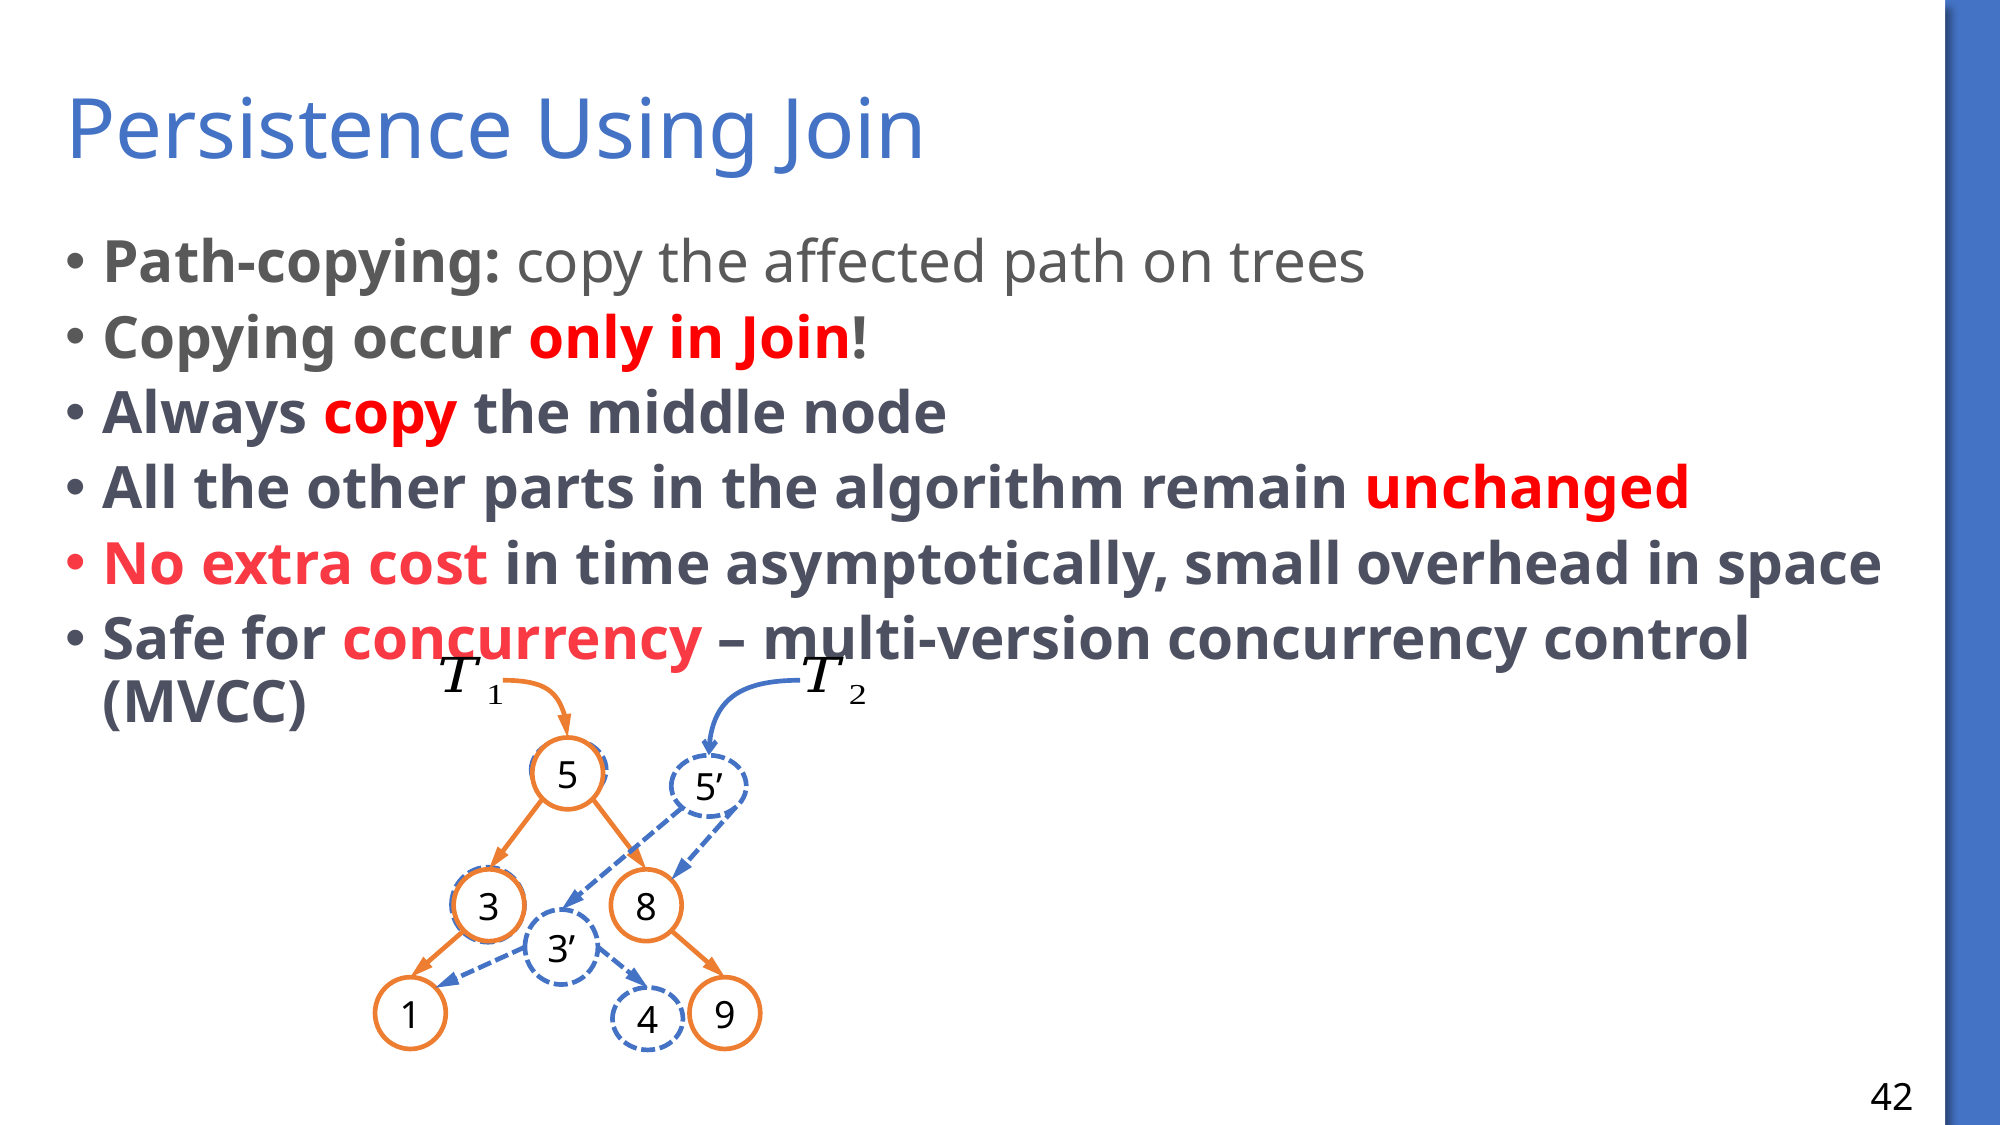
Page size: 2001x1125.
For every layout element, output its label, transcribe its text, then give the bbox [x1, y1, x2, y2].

title Persistence Using Join [50, 75, 1900, 188]
text_box 3’ [523, 908, 599, 986]
text_box 9 [688, 976, 762, 1051]
text_box 5’ [670, 754, 748, 807]
text_box 8 [610, 910, 683, 943]
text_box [592, 798, 647, 807]
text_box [489, 798, 543, 870]
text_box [708, 680, 800, 756]
list Path-copying: copy the affected path on trees Copying occur only in Join! Always copy the middle node All the other parts in the algorithm remain unchanged No extra cost in time asymptotically, small overhead in space Safe for concurrency – multi-version concurrency control (MVCC) [50, 224, 1900, 1088]
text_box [502, 683, 565, 738]
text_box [435, 946, 525, 988]
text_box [597, 946, 648, 988]
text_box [410, 930, 464, 978]
text_box 5 [531, 736, 605, 810]
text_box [671, 807, 736, 880]
slide_number 42 [1855, 1065, 1985, 1125]
text_box 3 [452, 868, 526, 943]
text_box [671, 930, 725, 978]
text_box 4 [611, 986, 685, 1051]
text_box 1 [373, 976, 447, 1051]
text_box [535, 680, 568, 713]
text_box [561, 807, 683, 910]
